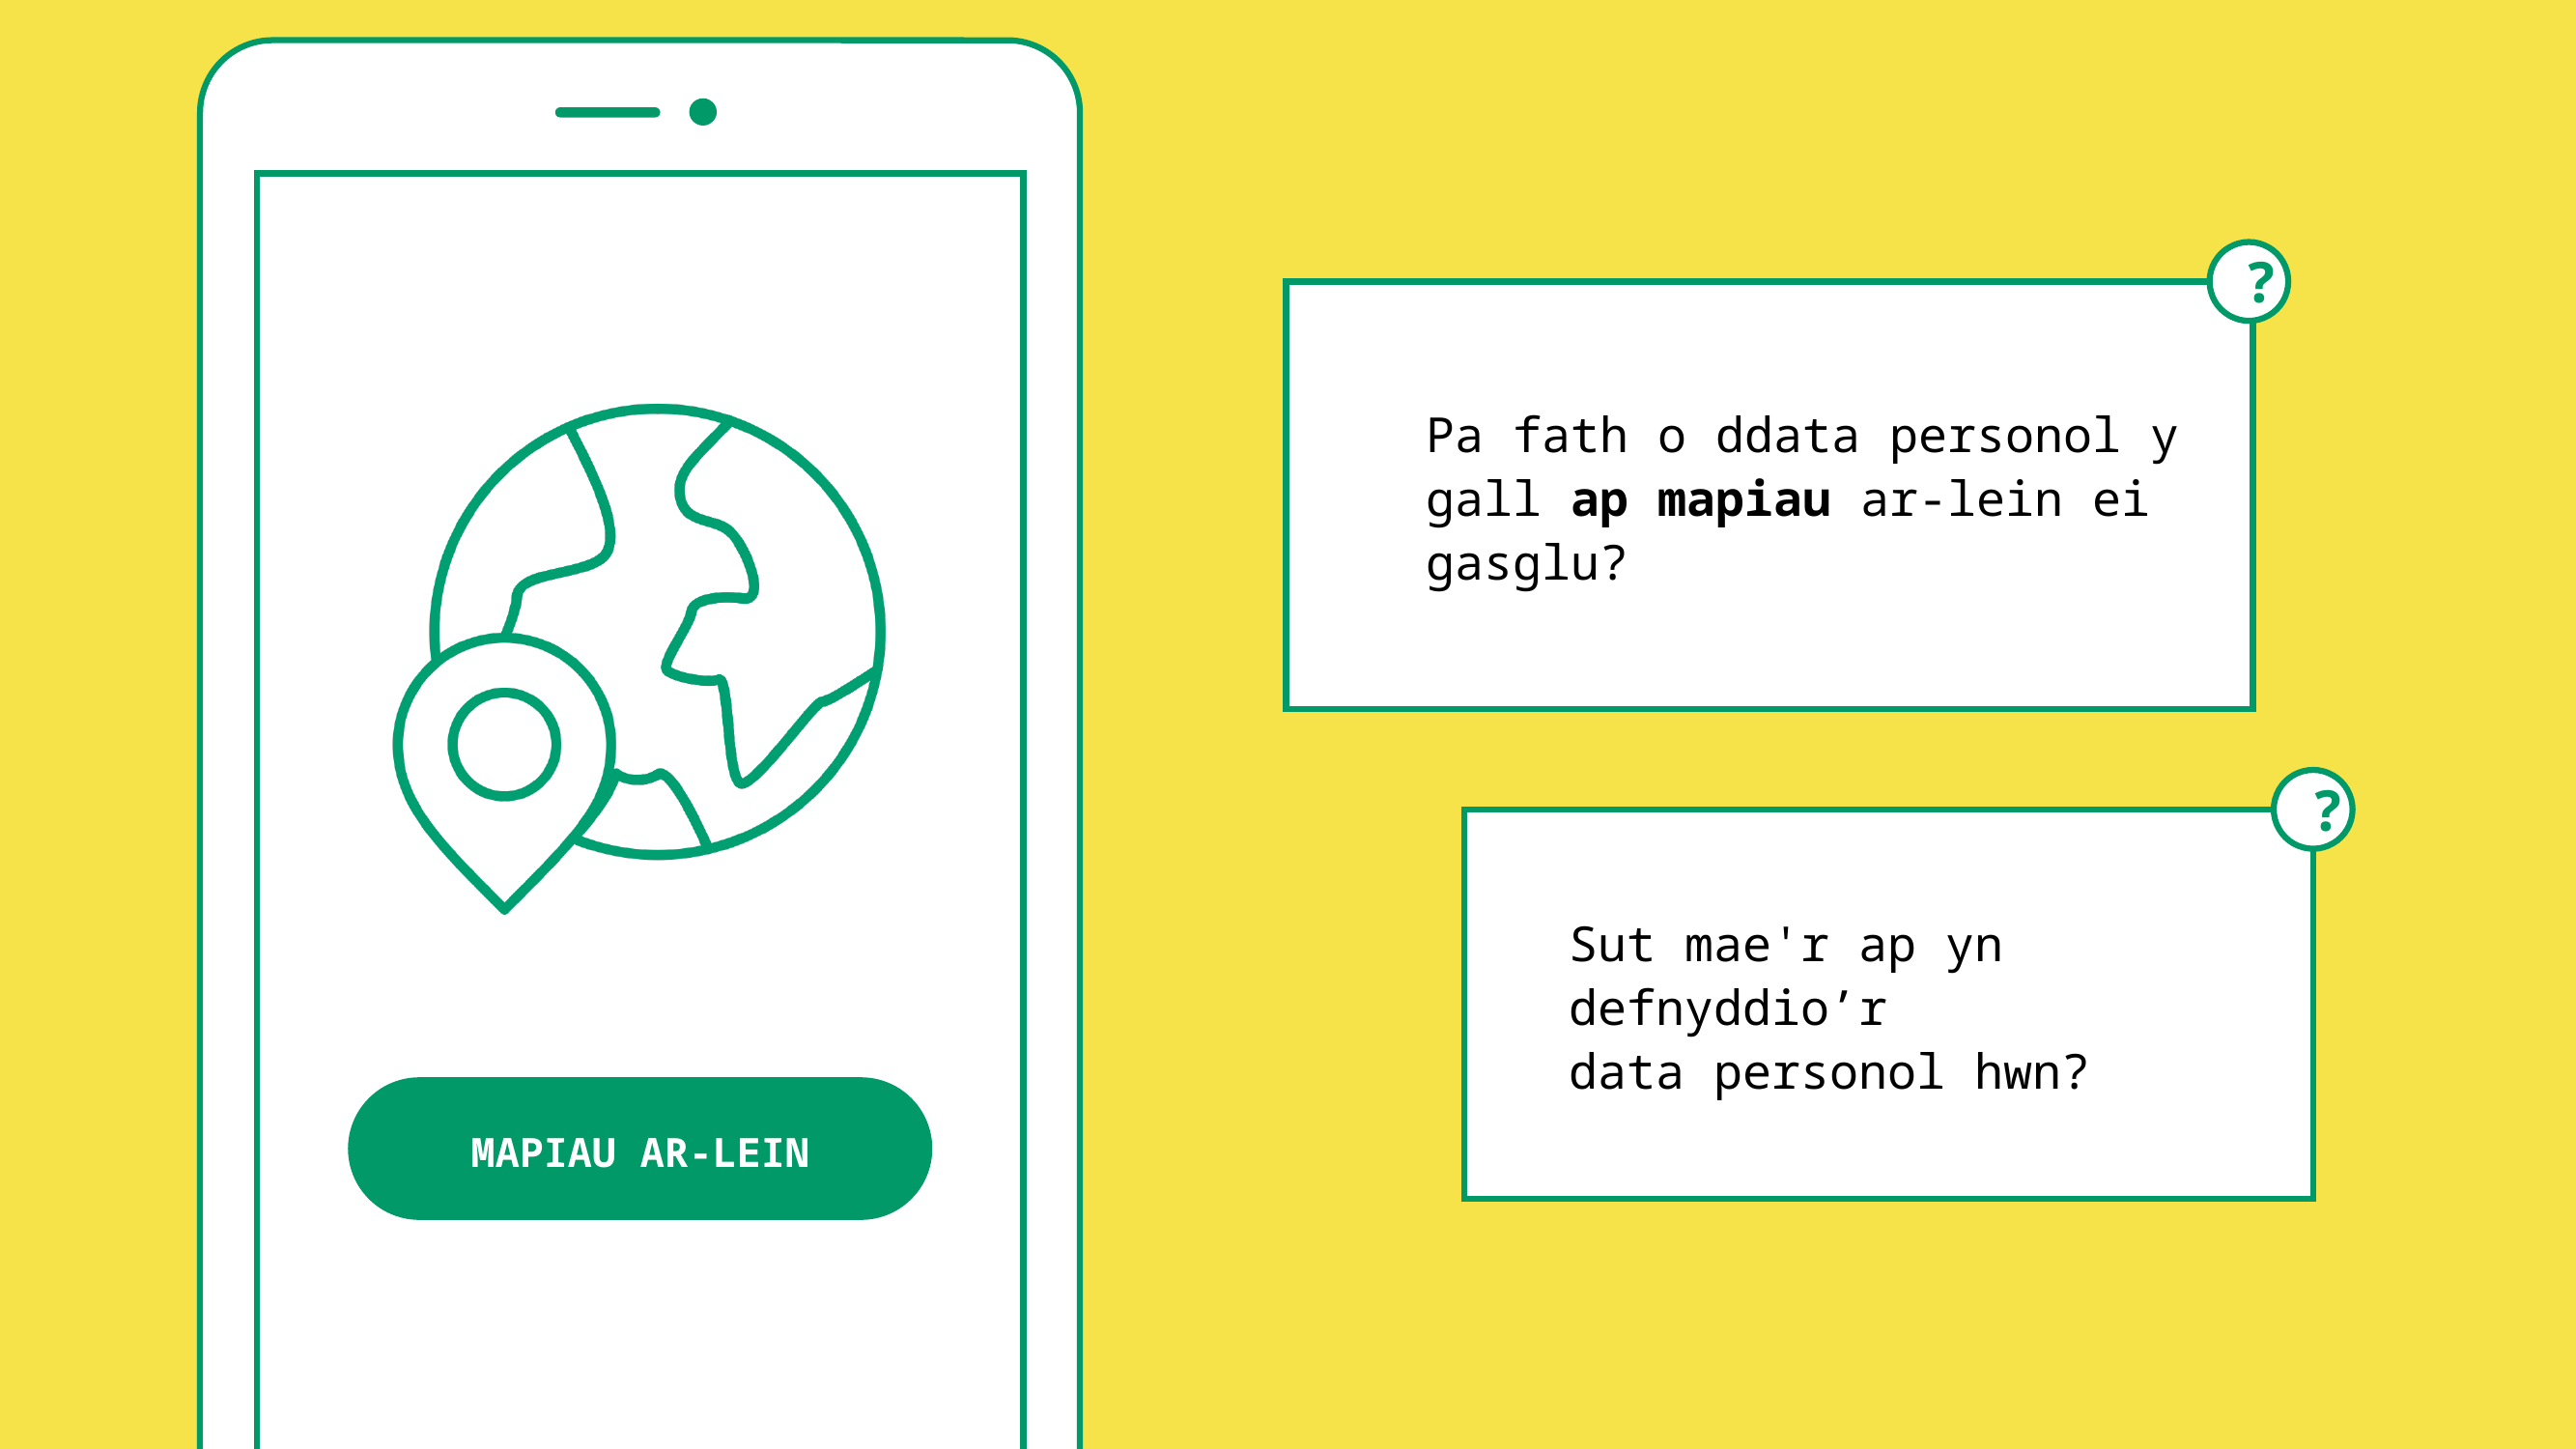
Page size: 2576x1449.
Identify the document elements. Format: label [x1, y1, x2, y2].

text_box [200, 40, 1081, 1449]
text_box [1286, 242, 2289, 709]
text_box [256, 397, 1024, 1223]
text_box [1463, 769, 2353, 1200]
